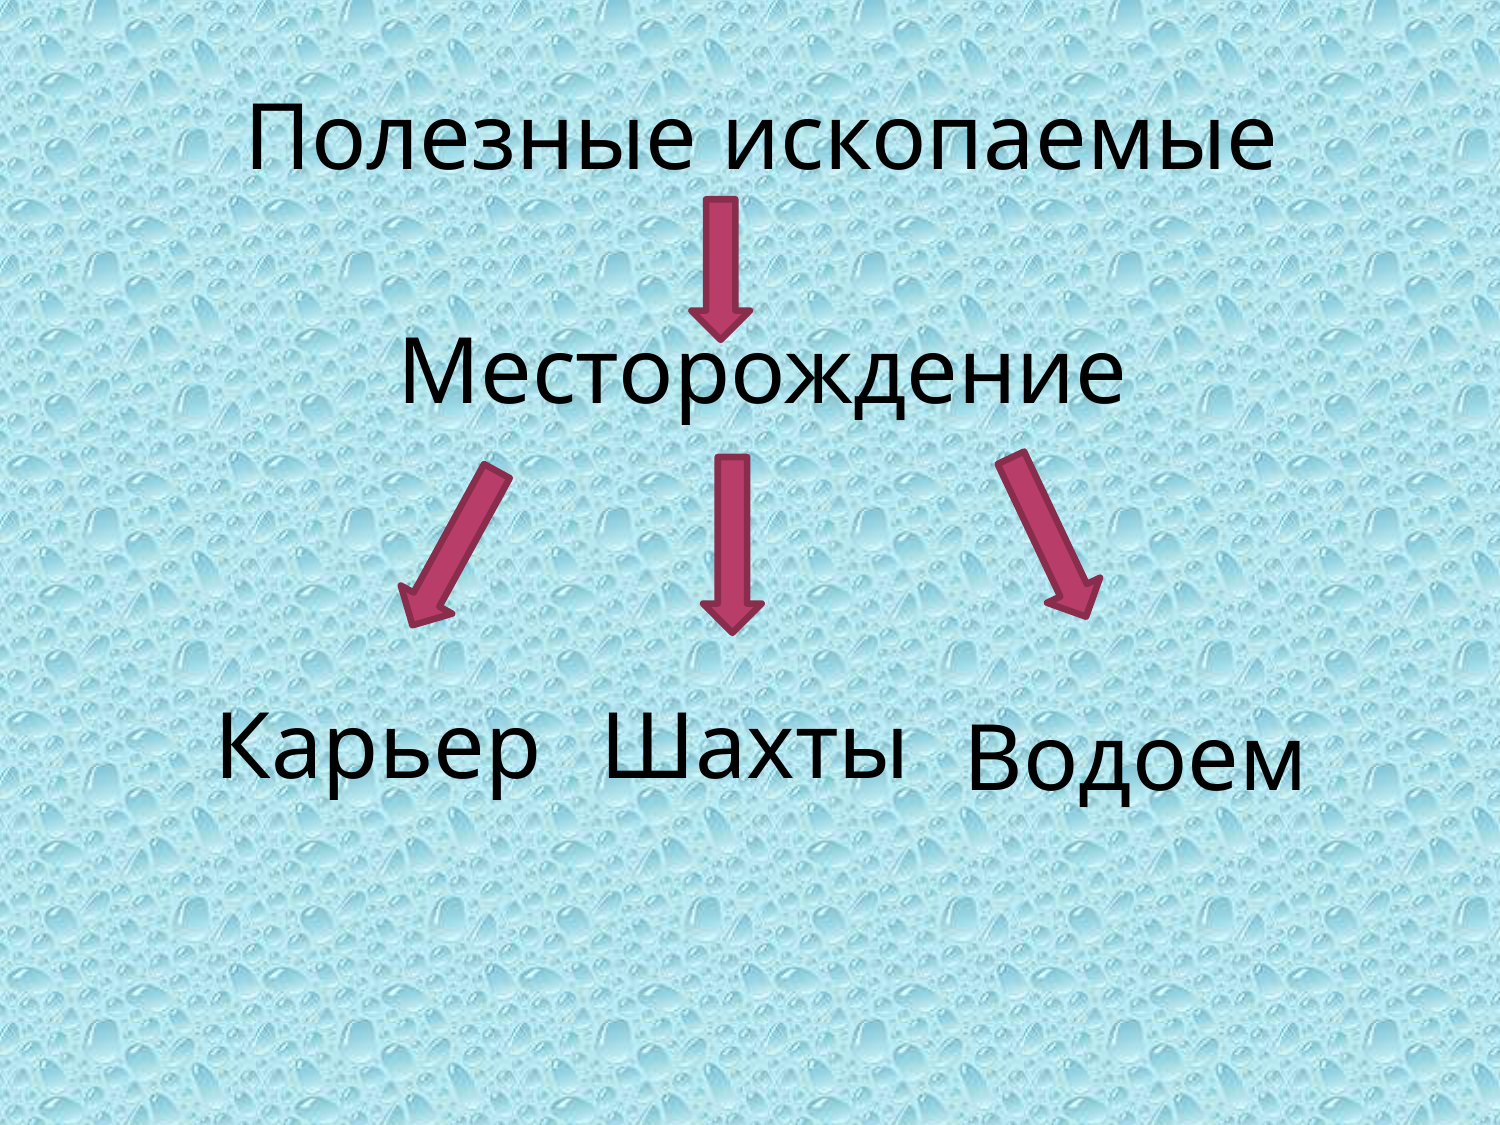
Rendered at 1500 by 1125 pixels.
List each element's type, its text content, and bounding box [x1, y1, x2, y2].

text_box Полезные ископаемые [70, 70, 1454, 195]
text_box Водоем [948, 691, 1323, 817]
text_box Шахты [585, 679, 926, 805]
text_box [699, 453, 765, 637]
text_box [994, 448, 1104, 620]
text_box Карьер [199, 679, 557, 805]
picture [0, 0, 1500, 1125]
text_box [397, 460, 513, 629]
text_box [688, 195, 754, 344]
text_box Месторождение [382, 304, 1143, 430]
